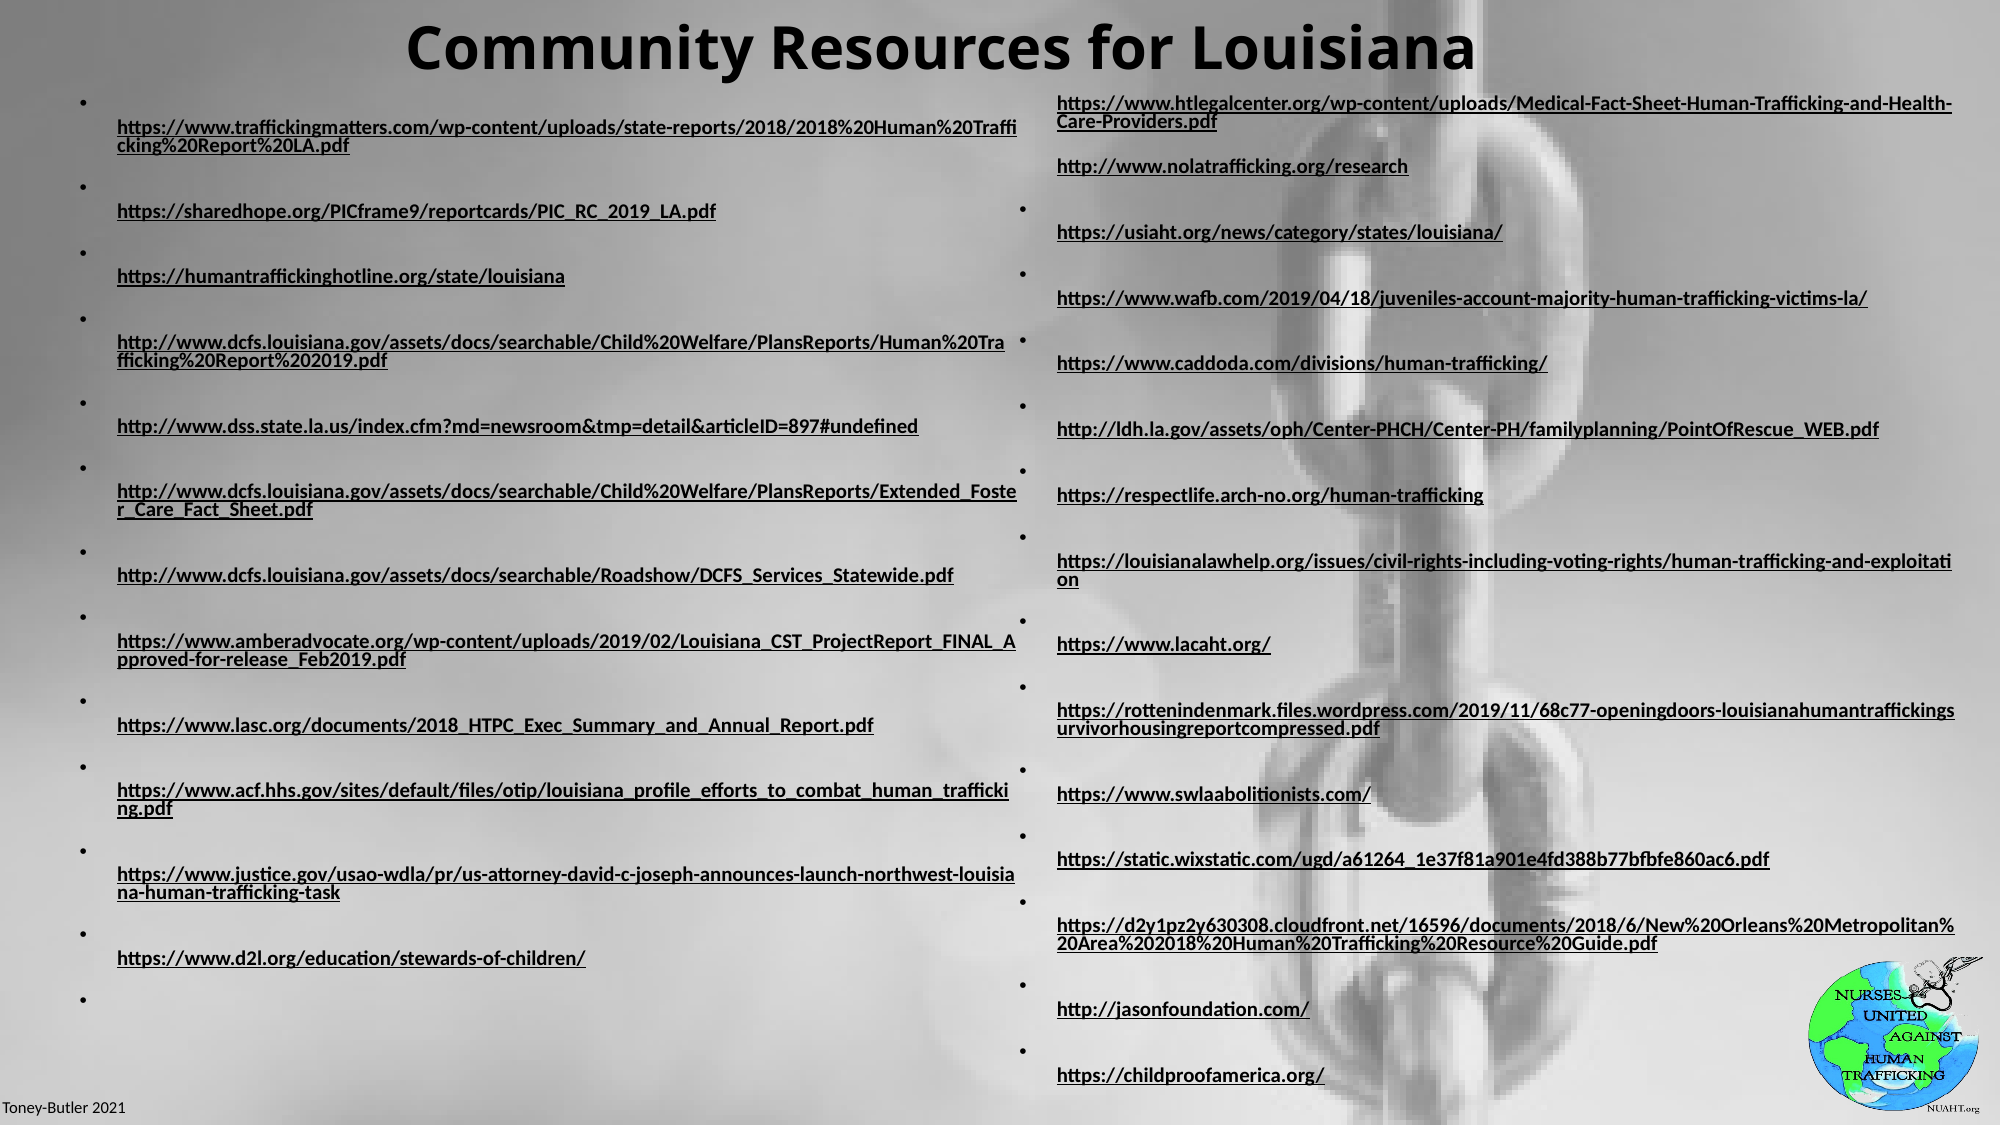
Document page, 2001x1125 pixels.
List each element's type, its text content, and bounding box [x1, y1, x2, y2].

text_box Toney-Butler 2021 [0, 1089, 142, 1125]
list https://www.traffickingmatters.com/wp-content/uploads/state-reports/2018/2018%20Human%20Trafficking%20Report%20LA.pdf https://sharedhope.org/PICframe9/reportcards/PIC_RC_2019_LA.pdf https://humantraffickinghotline.org/state/louisiana http://www.dcfs.louisiana.gov/assets/docs/searchable/Child%20Welfare/PlansReports/Human%20Trafficking%20Report%202019.pdf http://www.dss.state.la.us/index.cfm?md=newsroom&tmp=detail&articleID=897#undefined http://www.dcfs.louisiana.gov/assets/docs/searchable/Child%20Welfare/PlansReports/Extended_Foster_Care_Fact_Sheet.pdf http://www.dcfs.louisiana.gov/assets/docs/searchable/Roadshow/DCFS_Services_Statewide.pdf https://www.amberadvocate.org/wp-content/uploads/2019/02/Louisiana_CST_ProjectReport_FINAL_Approved-for-release_Feb2019.pdf https://www.lasc.org/documents/2018_HTPC_Exec_Summary_and_Annual_Report.pdf https://www.acf.hhs.gov/sites/default/files/otip/louisiana_profile_efforts_to_combat_human_trafficking.pdf https://www.justice.gov/usao-wdla/pr/us-attorney-david-c-joseph-announces-launch-northwest-louisiana-human-trafficking-task https://www.d2l.org/education/stewards-of-children/ https://www.htlegalcenter.org/wp-content/uploads/Medical-Fact-Sheet-Human-Trafficking-and-Health-Care-Providers.pdf http://www.nolatrafficking.org/research https://usiaht.org/news/category/states/louisiana/ https://www.wafb.com/2019/04/18/juveniles-account-majority-human-trafficking-victims-la/ https://www.caddoda.com/divisions/human-trafficking/ http://ldh.la.gov/assets/oph/Center-PHCH/Center-PH/familyplanning/PointOfRescue_WEB.pdf https://respectlife.arch-no.org/human-trafficking https://louisianalawhelp.org/issues/civil-rights-including-voting-rights/human-trafficking-and-exploitation https://www.lacaht.org/ https://rottenindenmark.files.wordpress.com/2019/11/68c77-openingdoors-louisianahumantraffickingsurvivorhousingreportcompressed.pdf https://www.swlaabolitionists.com/ https://static.wixstatic.com/ugd/a61264_1e37f81a901e4fd388b77bfbfe860ac6.pdf https://d2y1pz2y630308.cloudfront.net/16596/documents/2018/6/New%20Orleans%20Metropolitan%20Area%202018%20Human%20Trafficking%20Resource%20Guide.pdf http://jasonfoundation.com/ https://childproofamerica.org/ [64, 85, 1975, 947]
title Community Resources for Louisiana [79, 10, 1805, 85]
picture [1804, 957, 1983, 1114]
